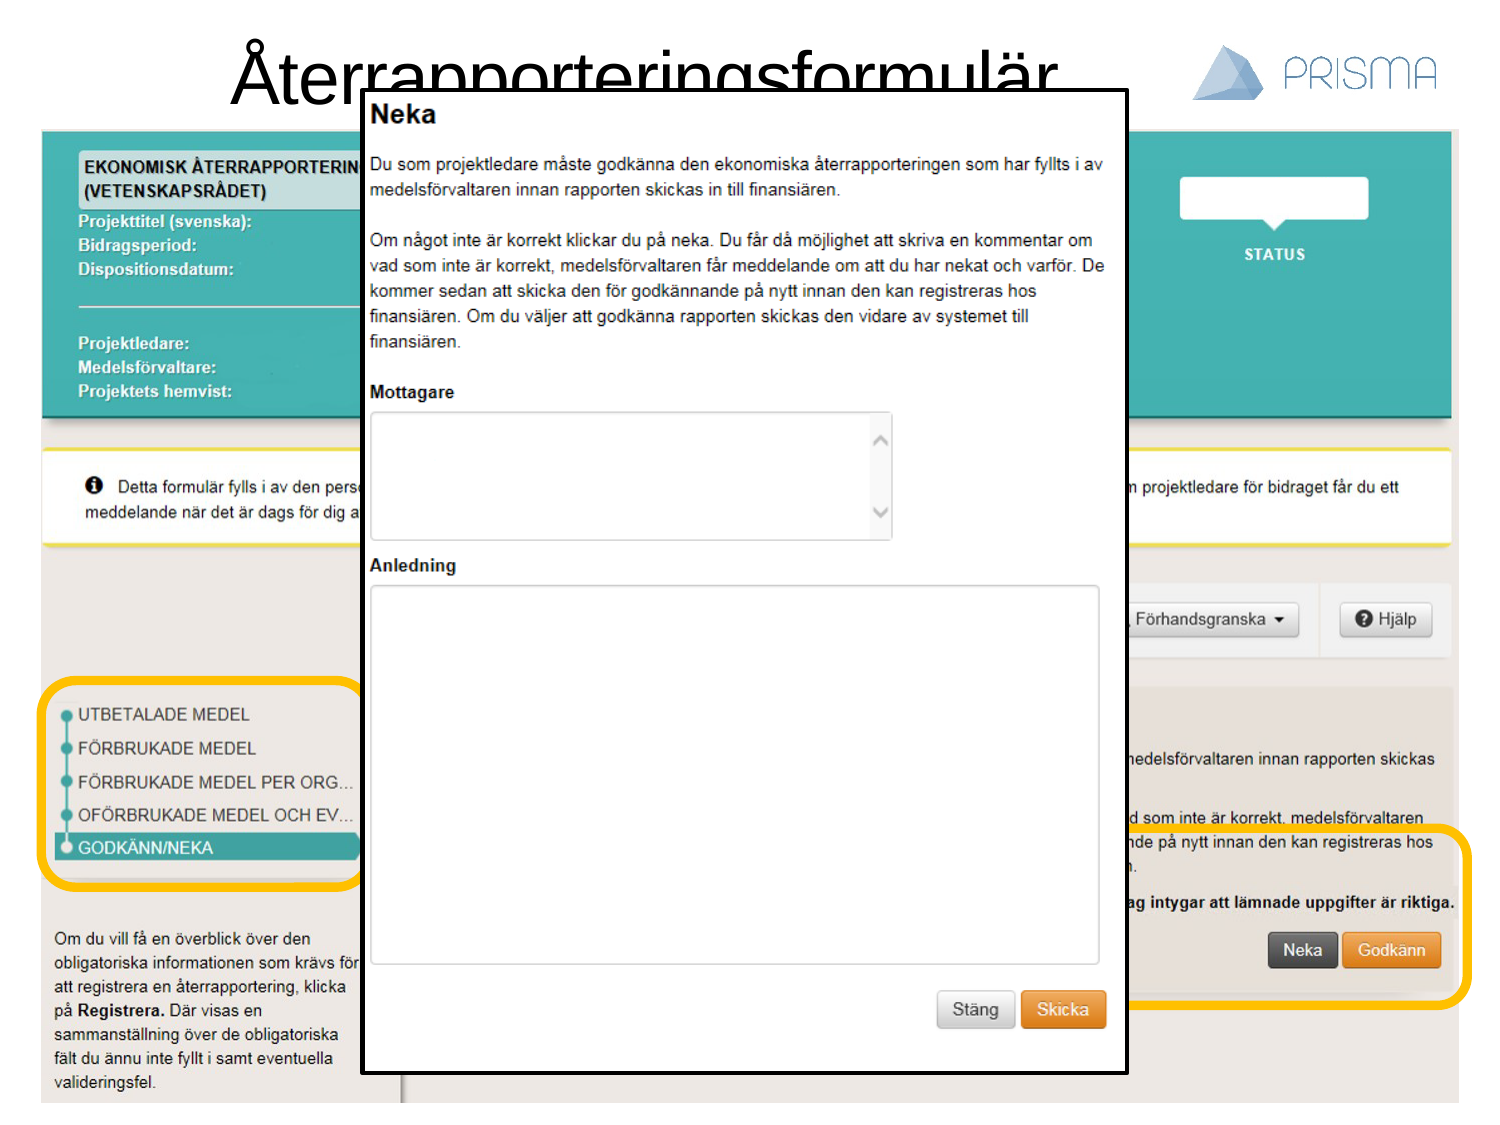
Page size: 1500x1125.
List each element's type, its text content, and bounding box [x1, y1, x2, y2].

text_box [1465, 841, 1470, 992]
picture [40, 129, 1460, 1103]
title Återrapporteringsformulär [229, 30, 1276, 120]
picture [1276, 45, 1436, 100]
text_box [361, 89, 1128, 1074]
